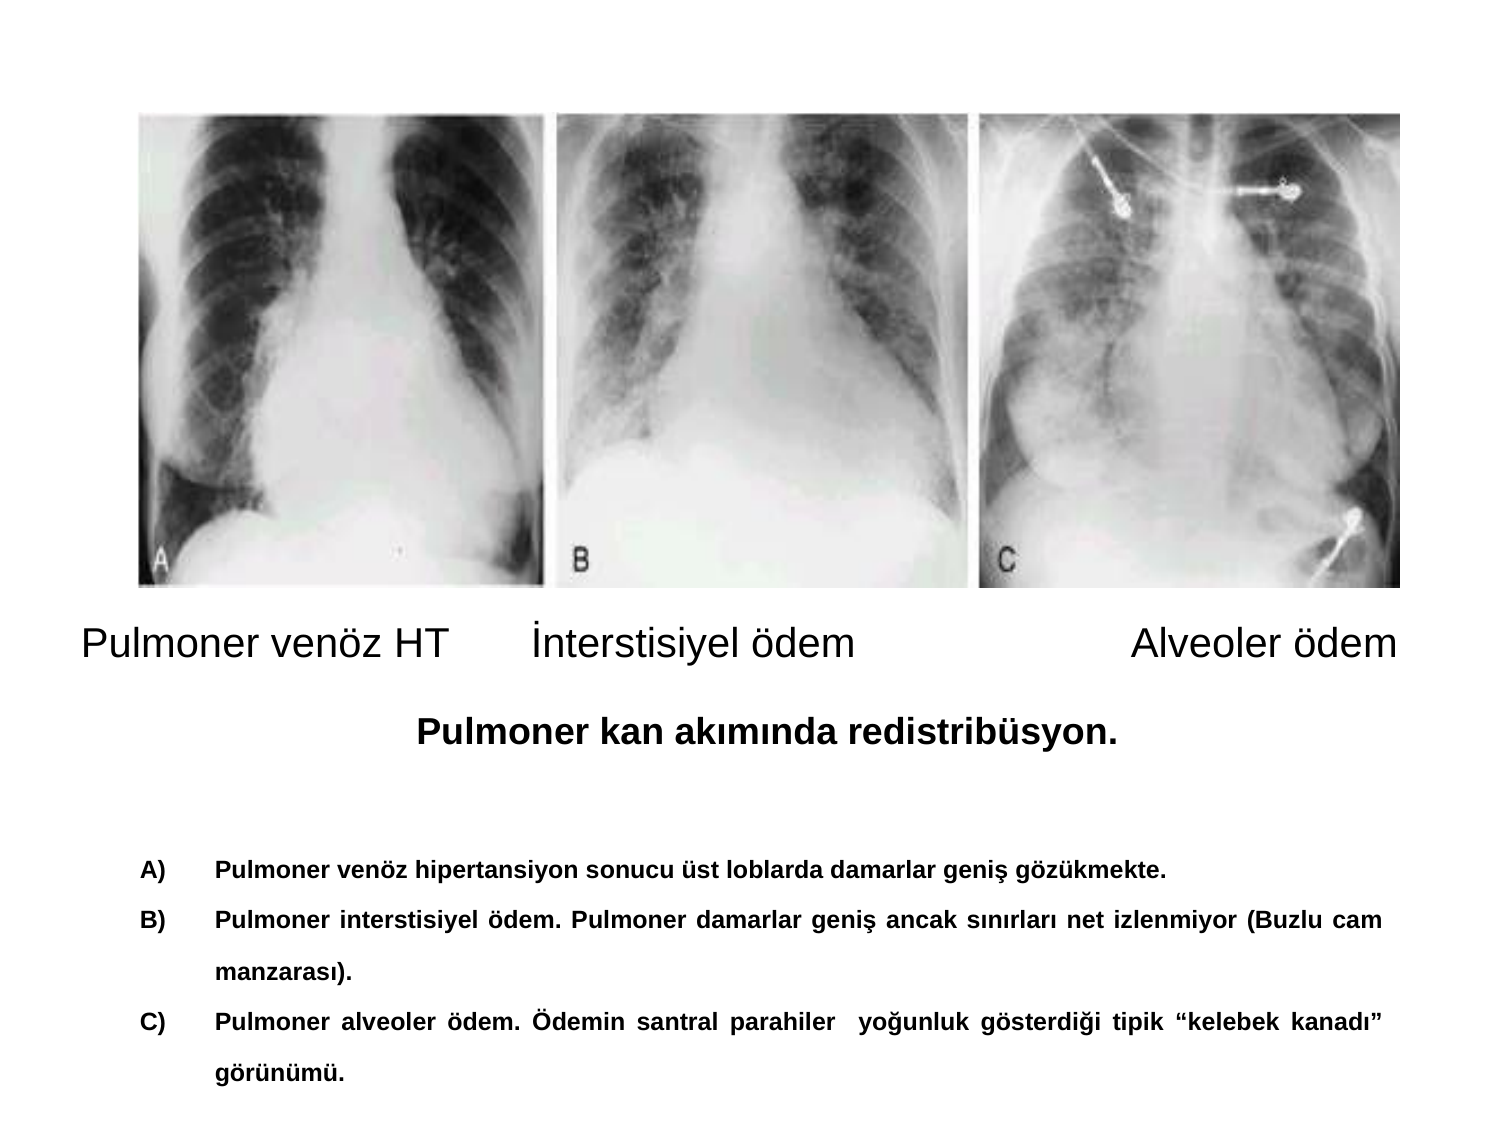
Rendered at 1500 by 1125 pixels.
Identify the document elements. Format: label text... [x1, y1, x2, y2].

text_box Pulmoner kan akımında redistribüsyon. [401, 699, 1134, 760]
text_box Pulmoner venöz HT İnterstisiyel ödem Alveoler ödem [66, 608, 1413, 673]
picture [137, 112, 1401, 588]
text_box Pulmoner venöz hipertansiyon sonucu üst loblarda damarlar geniş gözükmekte. Pulmoner interstisiyel ödem. Pulmoner damarlar geniş ancak sınırları net izlenmiyor (Buzlu cam manzarası). Pulmoner alveoler ödem. Ödemin santral parahiler yoğunluk gösterdiği tipik “kelebek kanadı” görünümü. [124, 824, 1400, 1125]
